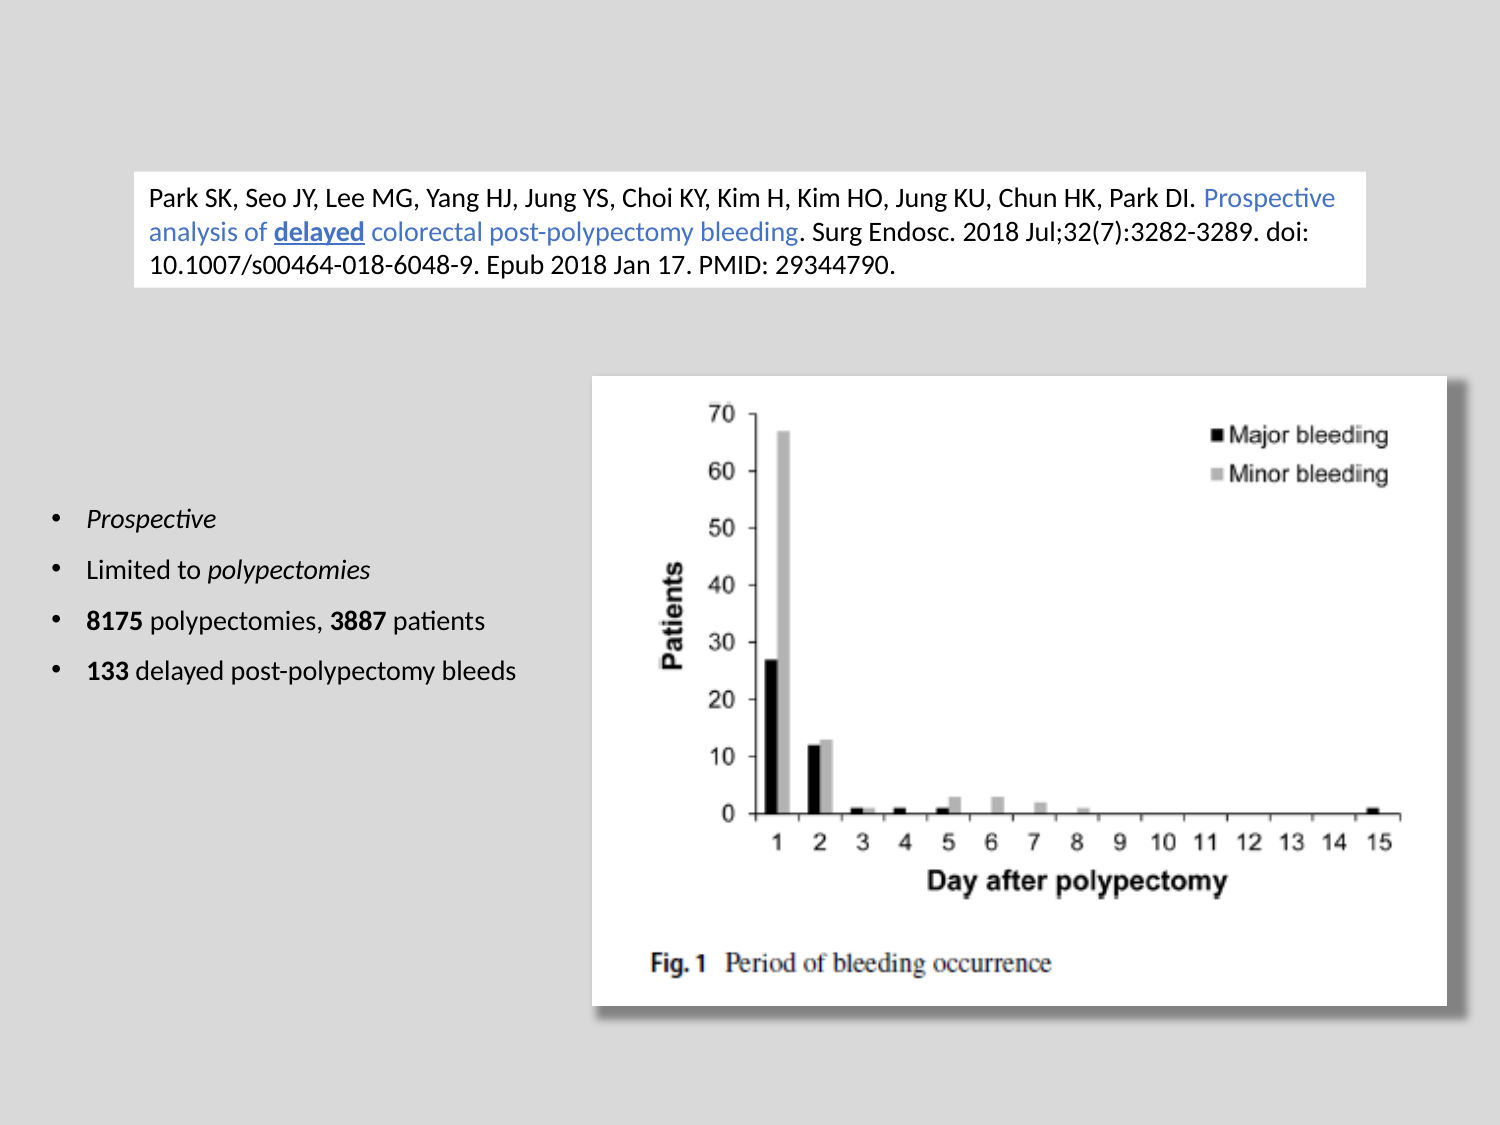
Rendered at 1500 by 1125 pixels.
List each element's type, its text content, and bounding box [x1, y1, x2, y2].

text_box Prospective Limited to polypectomies 8175 polypectomies, 3887 patients 133 delayed post-polypectomy bleeds [36, 476, 532, 694]
text_box Park SK, Seo JY, Lee MG, Yang HJ, Jung YS, Choi KY, Kim H, Kim HO, Jung KU, Chun HK, Park DI. Prospective analysis of delayed colorectal post-polypectomy bleeding. Surg Endosc. 2018 Jul;32(7):3282-3289. doi: 10.1007/s00464-018-6048-9. Epub 2018 Jan 17. PMID: 29344790. [134, 171, 1366, 288]
picture [592, 376, 1447, 1006]
